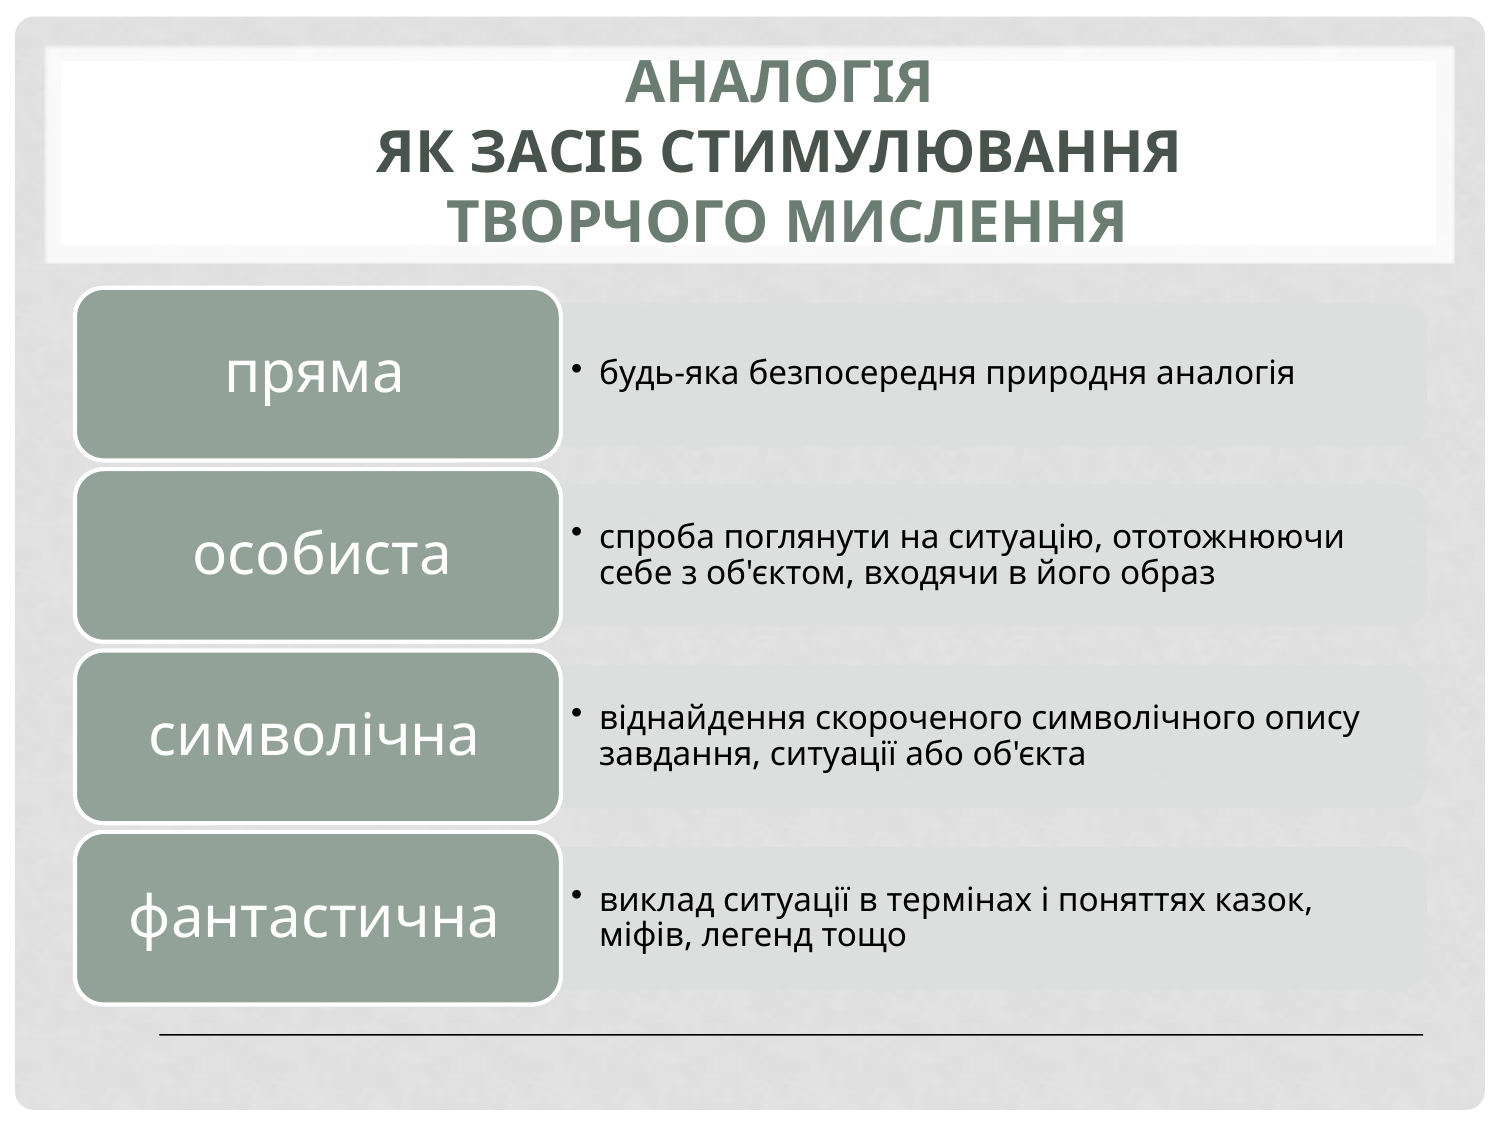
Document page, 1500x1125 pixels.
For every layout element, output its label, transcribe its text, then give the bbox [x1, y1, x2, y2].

title АНАЛОГІЯ ЯК ЗАСІБ СТИМУЛЮВАННЯ Творчого МИСЛЕННЯ [150, 42, 1425, 256]
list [74, 287, 1426, 1006]
